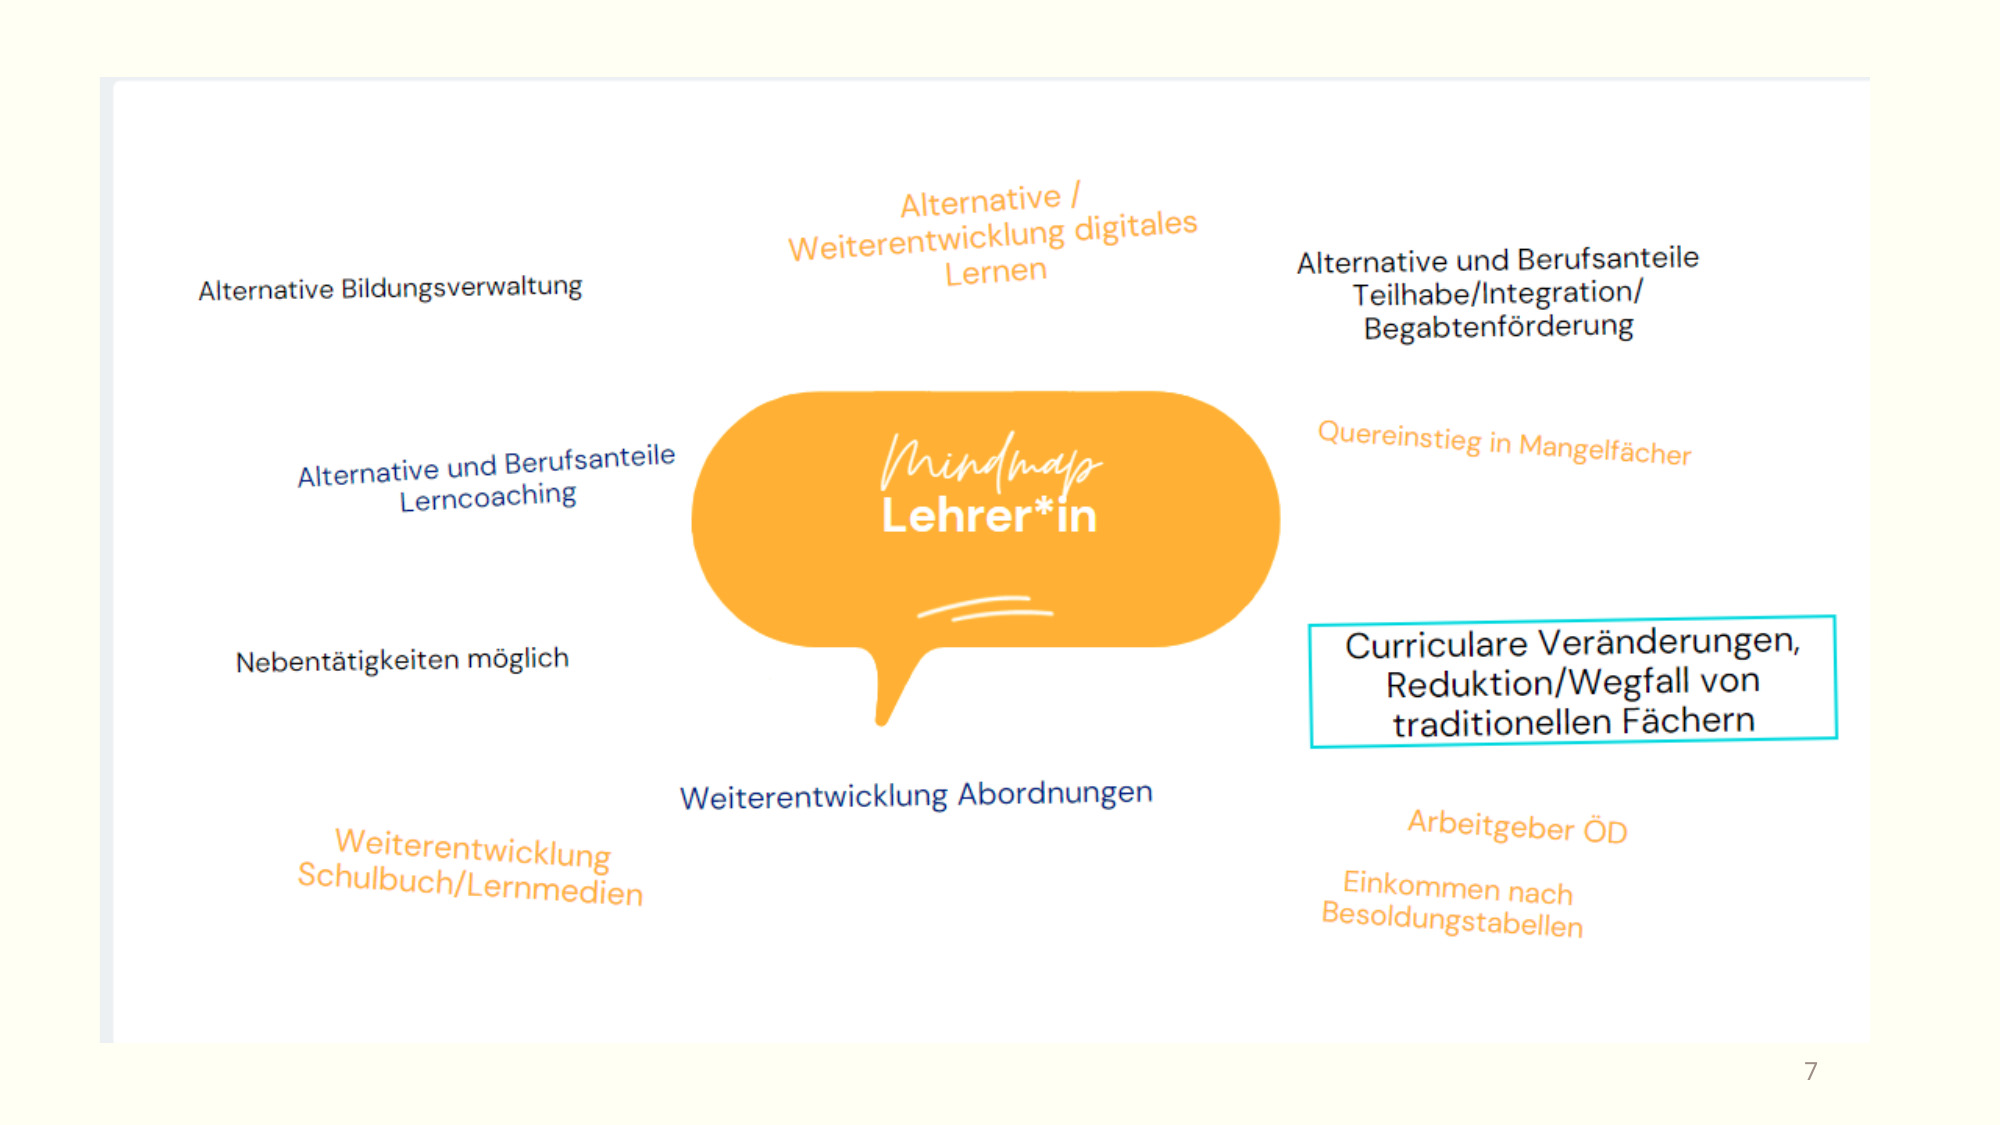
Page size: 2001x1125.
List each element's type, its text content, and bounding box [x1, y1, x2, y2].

picture [99, 77, 1870, 1043]
slide_number 7 [1518, 1052, 1819, 1103]
